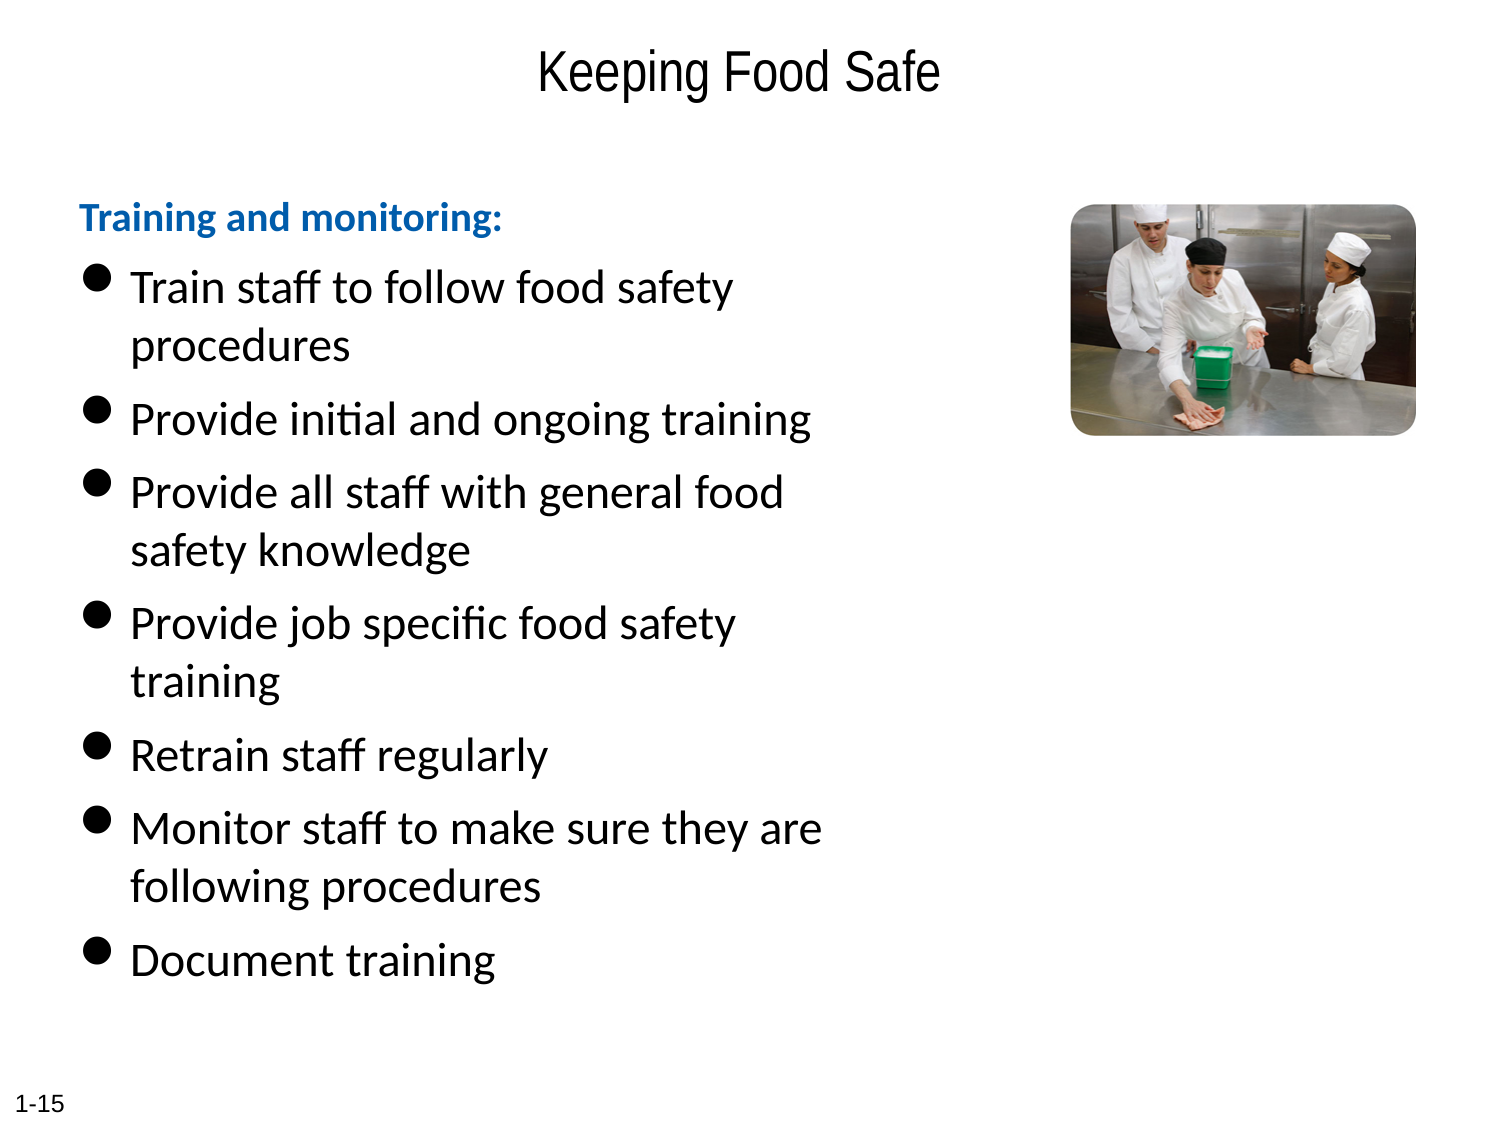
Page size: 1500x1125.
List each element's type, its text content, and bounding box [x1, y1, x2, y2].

text_box 1-15 [0, 1080, 94, 1125]
picture [1070, 203, 1416, 436]
title Keeping Food Safe [64, 26, 1416, 112]
list Training and monitoring: Train staff to follow food safety procedures Provide initial and ongoing training Provide all staff with general food safety knowledge Provide job specific food safety training Retrain staff regularly Monitor staff to make sure they are following procedures Document training [64, 182, 913, 1000]
